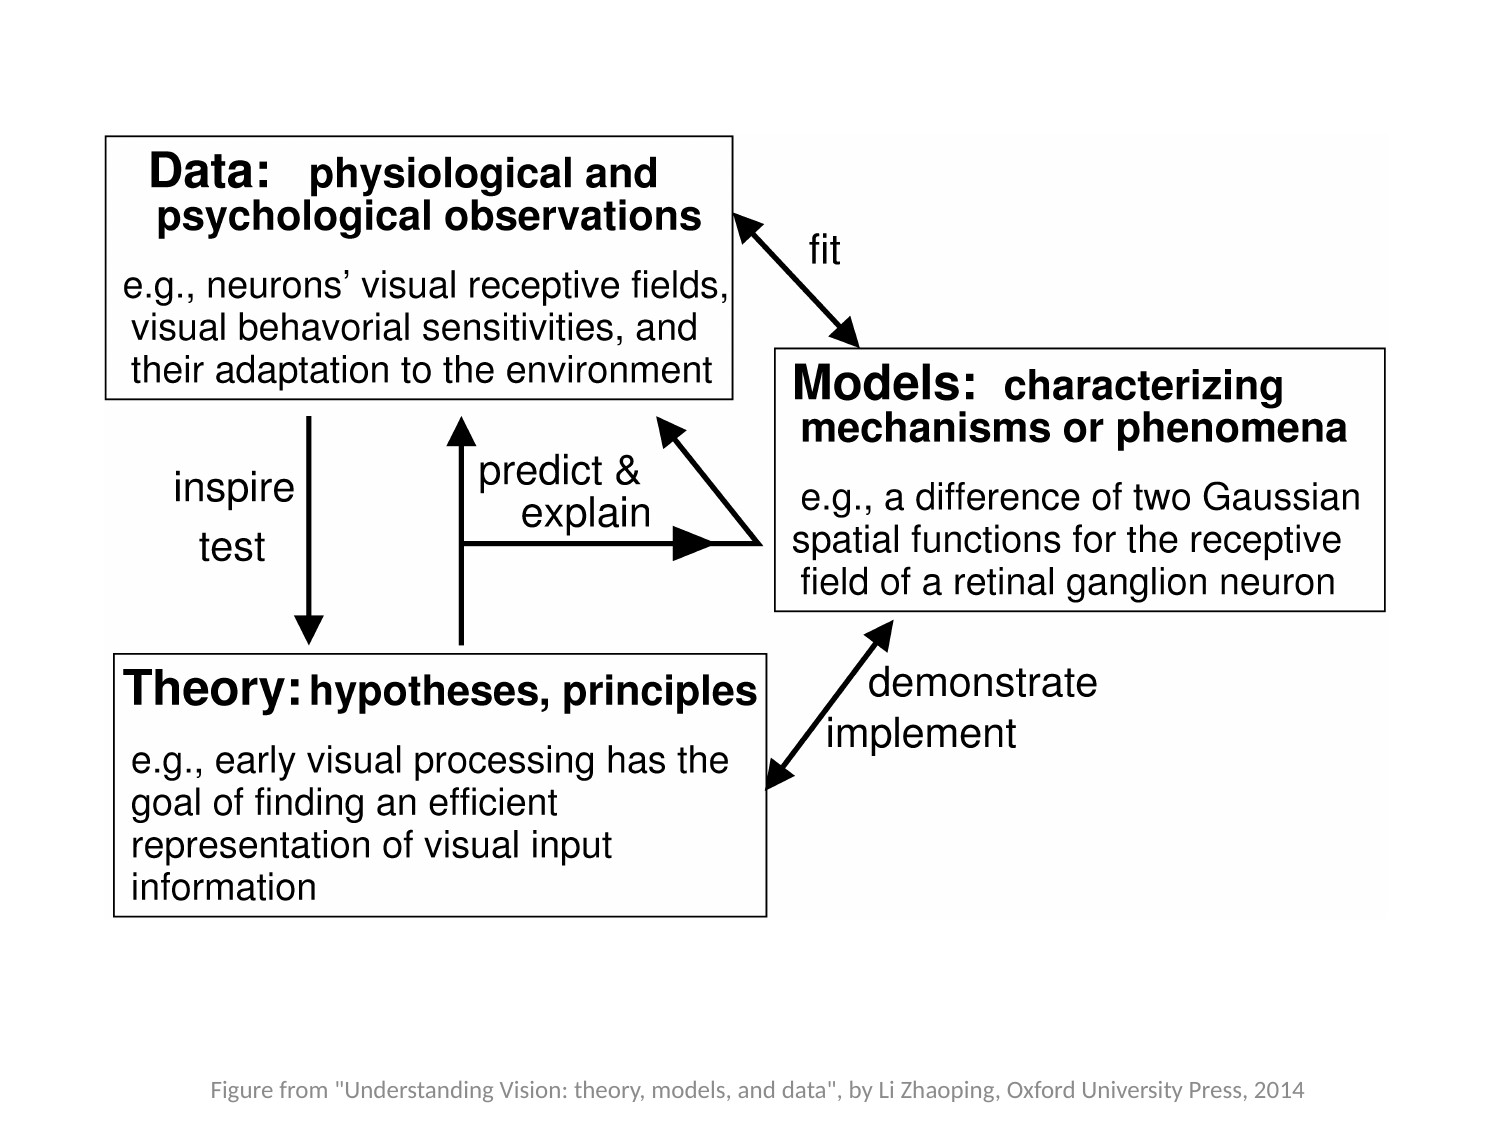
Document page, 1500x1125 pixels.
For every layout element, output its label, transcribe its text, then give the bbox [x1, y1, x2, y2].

footer Figure from "Understanding Vision: theory, models, and data", by Li Zhaoping, Oxford University Press, 2014 [47, 1058, 1471, 1119]
picture [103, 133, 1390, 919]
